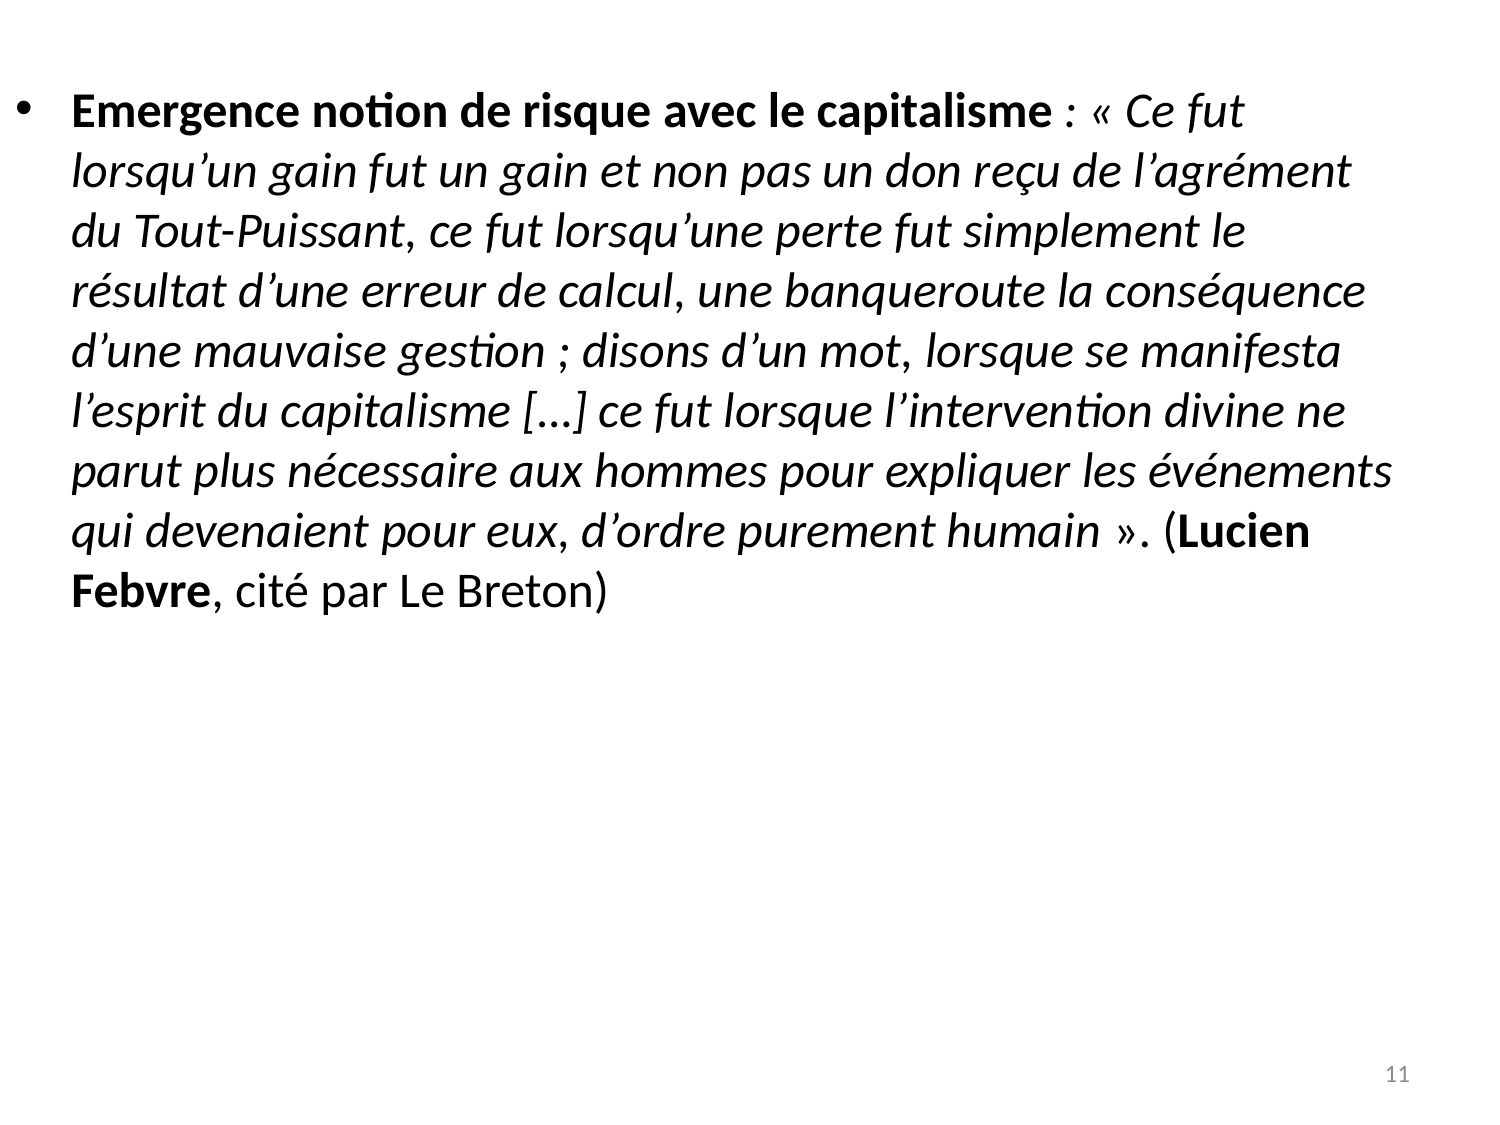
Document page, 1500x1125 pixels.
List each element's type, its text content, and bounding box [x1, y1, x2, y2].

slide_number 11 [1074, 1042, 1425, 1103]
list Emergence notion de risque avec le capitalisme : « Ce fut lorsqu’un gain fut un gain et non pas un don reçu de l’agrément du Tout-Puissant, ce fut lorsqu’une perte fut simplement le résultat d’une erreur de calcul, une banqueroute la conséquence d’une mauvaise gestion ; disons d’un mot, lorsque se manifesta l’esprit du capitalisme […] ce fut lorsque l’intervention divine ne parut plus nécessaire aux hommes pour expliquer les événements qui devenaient pour eux, d’ordre purement humain ». (Lucien Febvre, cité par Le Breton) [0, 0, 1425, 1125]
